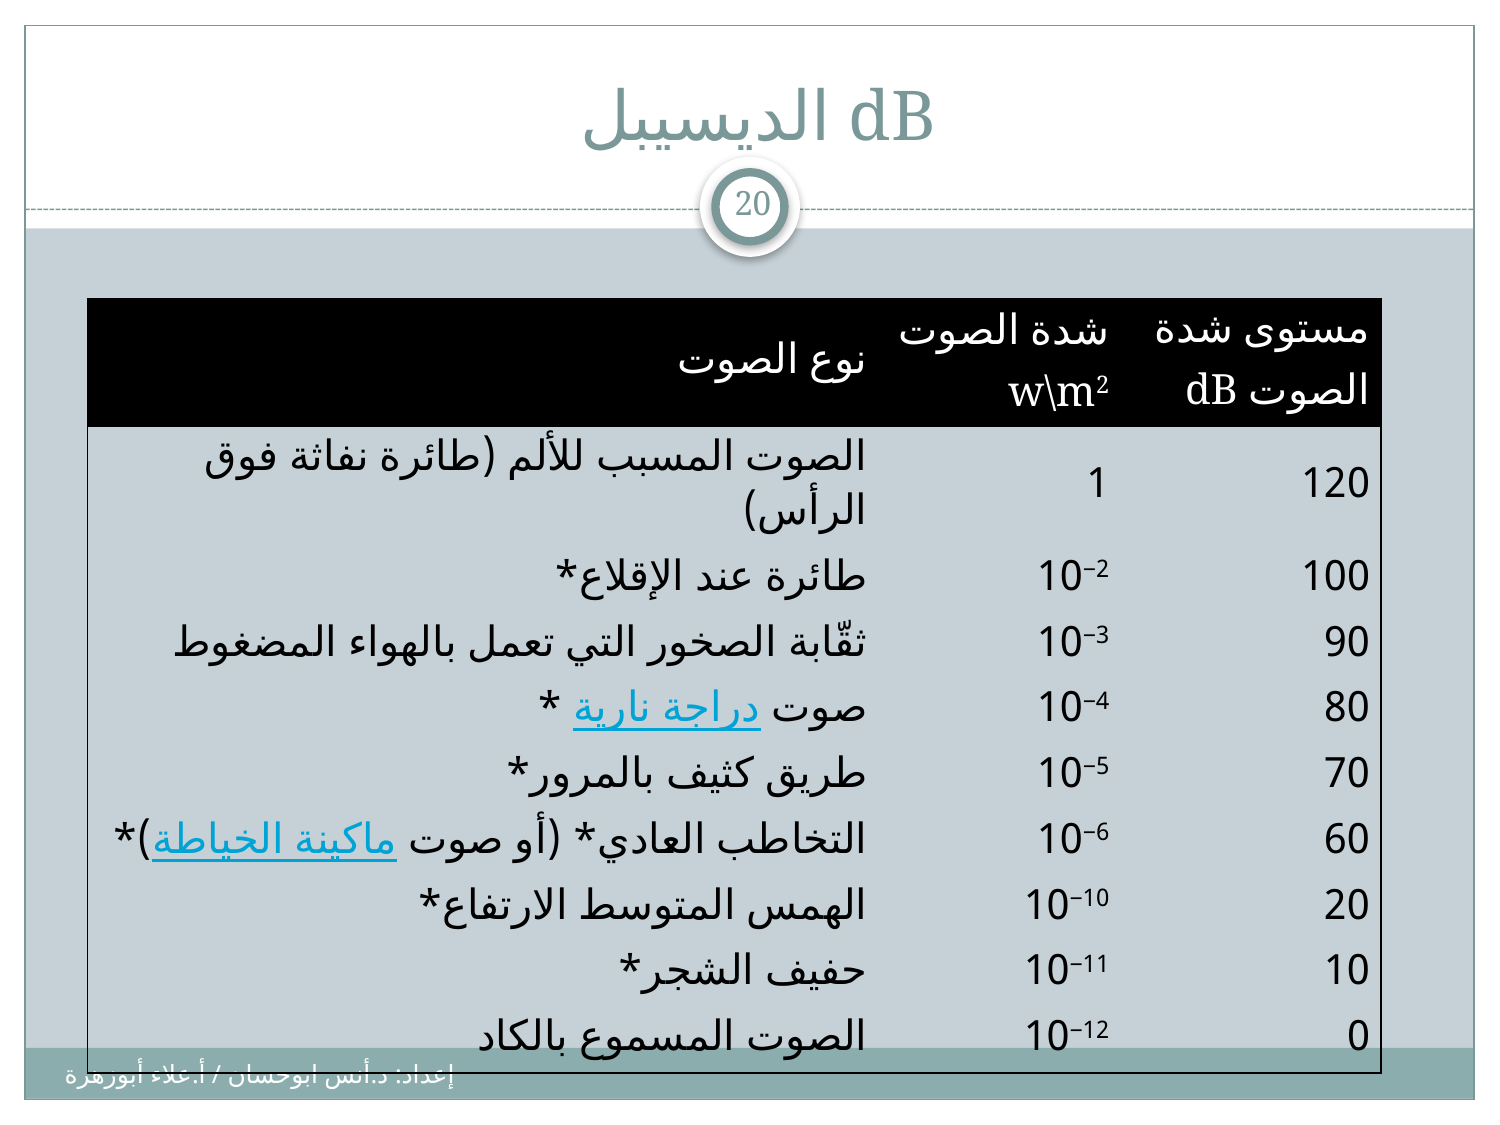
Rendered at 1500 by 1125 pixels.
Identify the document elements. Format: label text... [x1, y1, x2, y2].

table_cell 10−12 [879, 1008, 1121, 1072]
slide_number 20 [715, 168, 791, 241]
table_cell طائرة عند الإقلاع* [88, 547, 879, 613]
table_cell ثقّابة الصخور التي تعمل بالهواء المضغوط [88, 613, 879, 679]
table_cell 10−6 [879, 810, 1121, 876]
table_cell الصوت المسموع بالكاد [88, 1008, 879, 1072]
title الديسيبل dB [49, 37, 1450, 162]
table_cell 70 [1121, 744, 1380, 810]
table_cell الصوت المسبب للألم (طائرة نفاثة فوق الرأس) [88, 427, 879, 547]
table_cell 100 [1121, 547, 1380, 613]
table_cell 80 [1121, 679, 1380, 744]
table_cell 10 [1121, 942, 1380, 1008]
table_cell 60 [1121, 810, 1380, 876]
table_header مستوى شدة الصوت dB [1121, 300, 1380, 427]
table_cell 0 [1121, 1008, 1380, 1072]
table_cell 90 [1121, 613, 1380, 679]
footer إعداد: د.أنس ابوحسان / أ.علاء أبوزهرة [50, 1051, 638, 1112]
table_header نوع الصوت [88, 300, 879, 427]
table_cell الهمس المتوسط الارتفاع* [88, 876, 879, 942]
table_cell 10−3 [879, 613, 1121, 679]
table_cell 10−5 [879, 744, 1121, 810]
table_cell صوت دراجة نارية * [88, 679, 879, 744]
table_cell حفيف الشجر* [88, 942, 879, 1008]
table_header شدة الصوت w\m2 [879, 300, 1121, 427]
table_cell 20 [1121, 876, 1380, 942]
table_cell التخاطب العادي* (أو صوت ماكينة الخياطة)* [88, 810, 879, 876]
table_cell 10−4 [879, 679, 1121, 744]
table_cell 10−2 [879, 547, 1121, 613]
table_cell 1 [879, 427, 1121, 547]
table_cell 120 [1121, 427, 1380, 547]
table_cell 10−10 [879, 876, 1121, 942]
table_cell طريق كثيف بالمرور* [88, 744, 879, 810]
table_cell 10−11 [879, 942, 1121, 1008]
